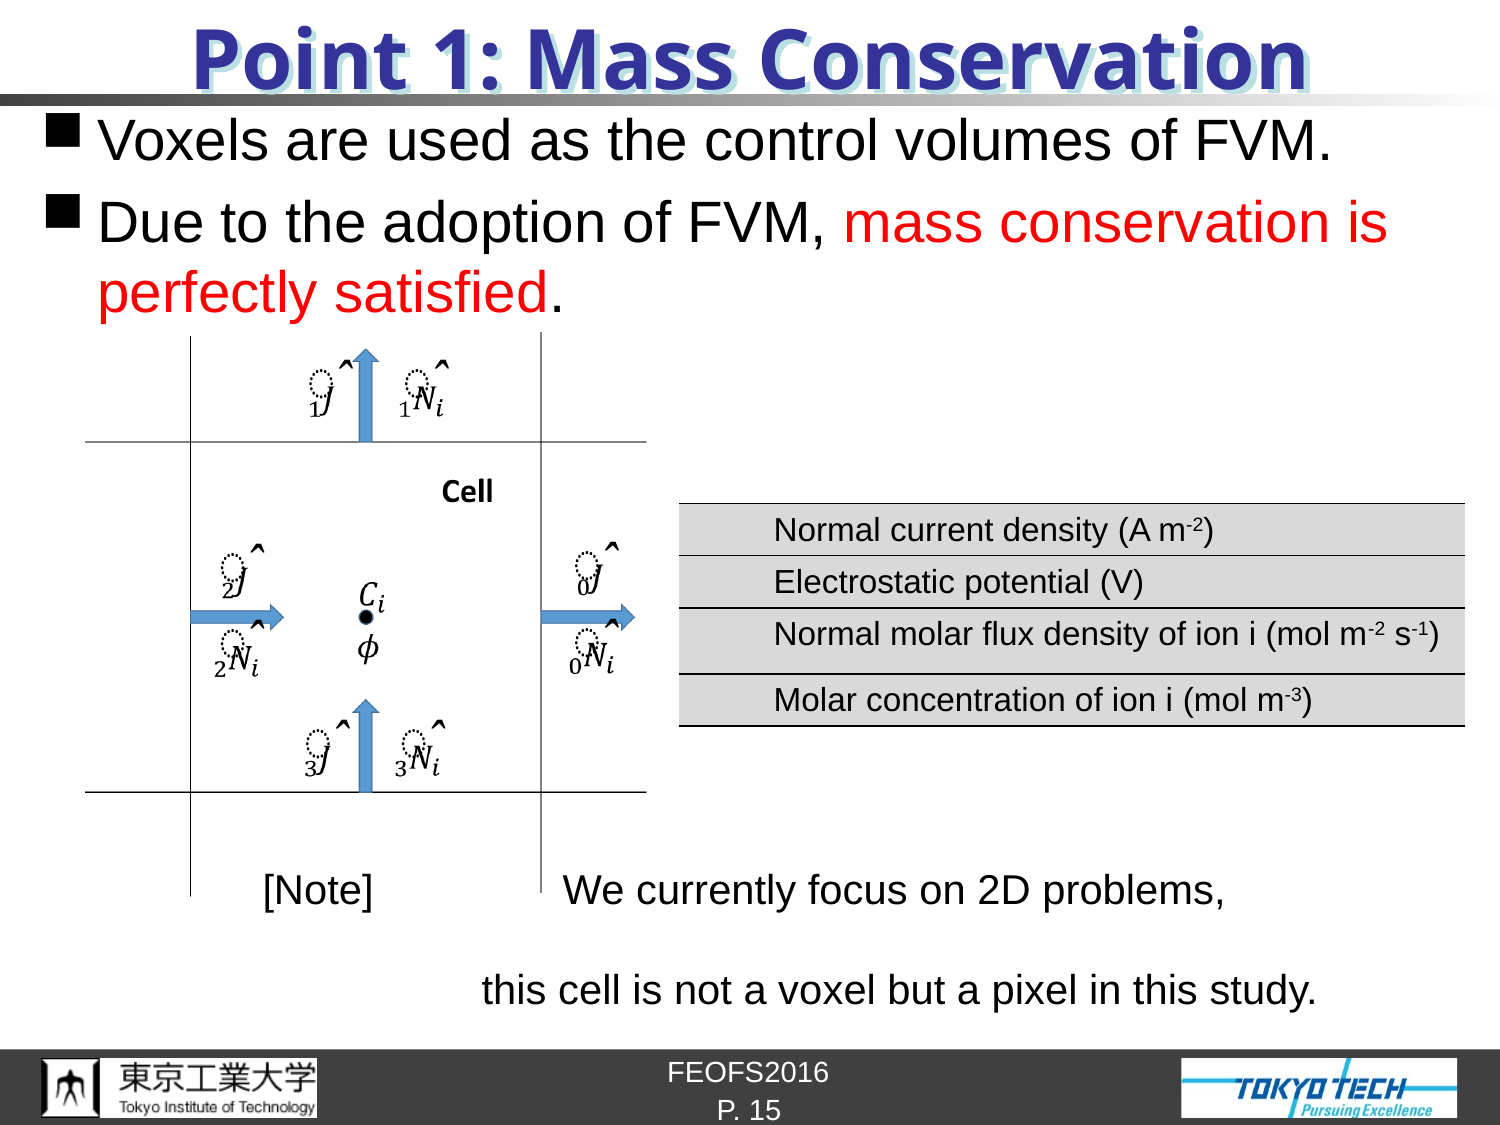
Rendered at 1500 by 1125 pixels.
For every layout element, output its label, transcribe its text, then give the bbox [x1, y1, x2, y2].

picture [85, 331, 647, 897]
picture [1181, 1058, 1458, 1118]
picture [41, 1058, 317, 1118]
title Point 1: Mass Conservation [0, 5, 1500, 108]
slide_number P. 15 [662, 1092, 836, 1125]
list Voxels are used as the control volumes of FVM. Due to the adoption of FVM, mass conservation is perfectly satisfied. [Note] We currently focus on 2D problems, this cell is not a voxel but a pixel in this study. [41, 102, 1459, 1050]
